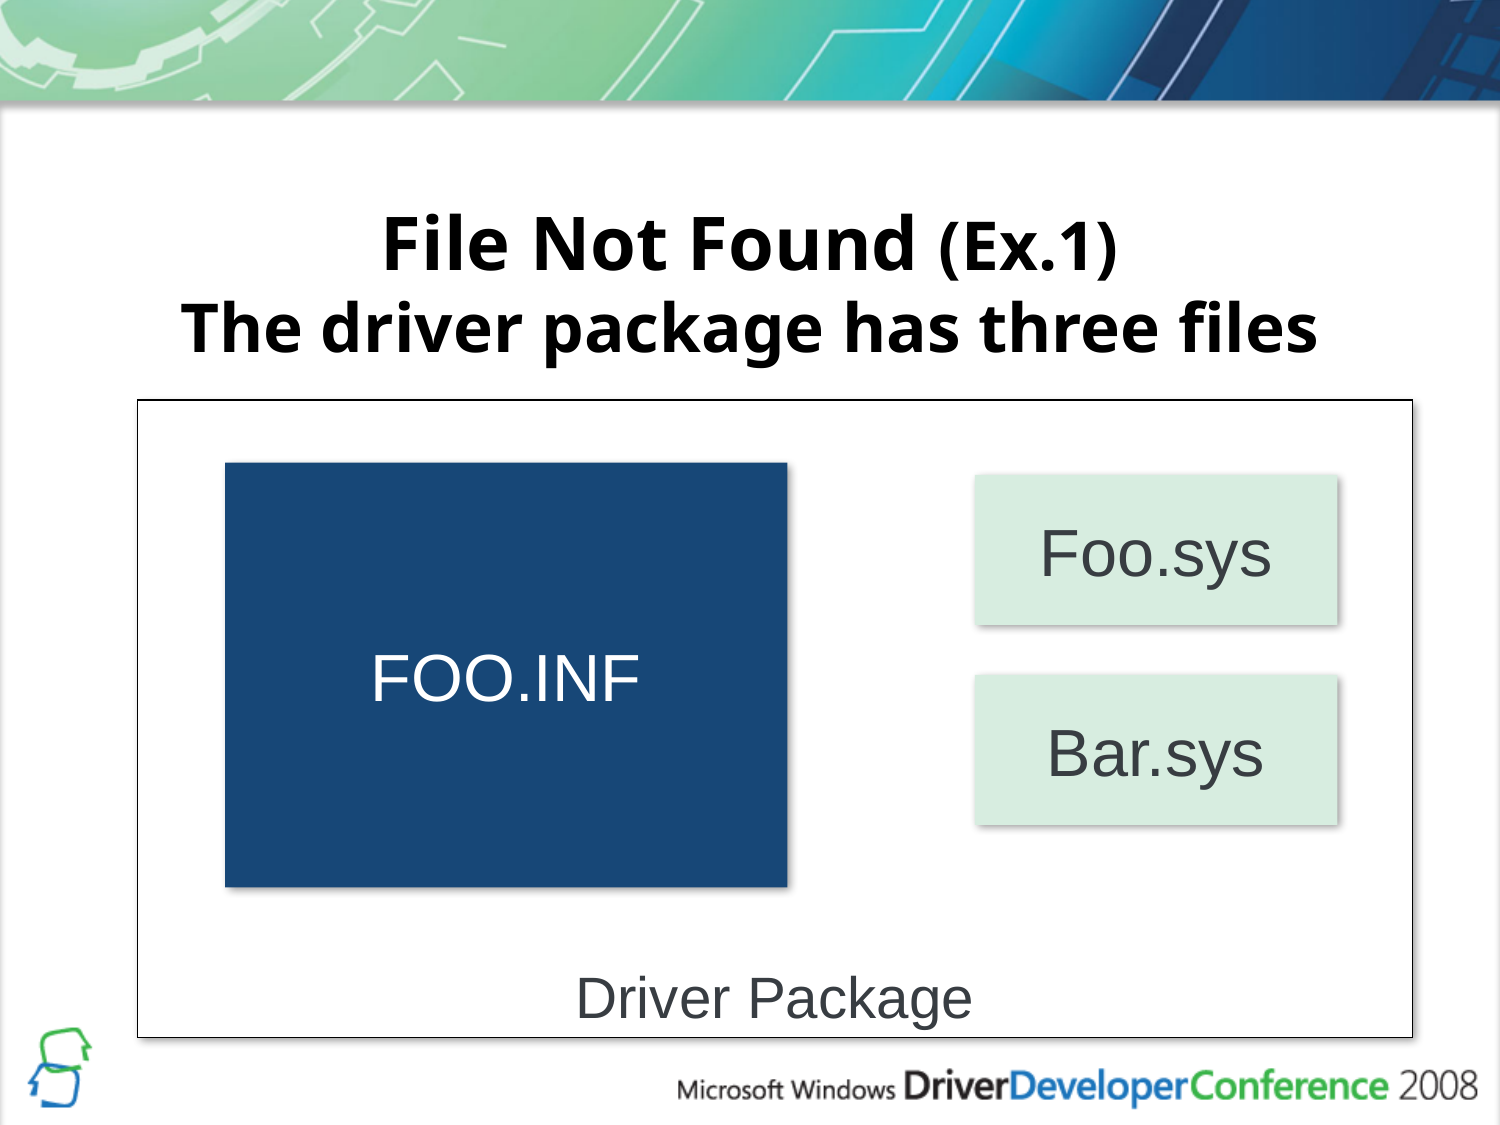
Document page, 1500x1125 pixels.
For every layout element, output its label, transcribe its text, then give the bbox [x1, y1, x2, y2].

text_box Driver Package [137, 399, 1413, 1038]
text_box FOO.INF [225, 462, 788, 888]
text_box Foo.sys [974, 474, 1338, 625]
picture [0, 0, 1500, 1125]
title File Not Found (Ex.1) The driver package has three files [75, 187, 1425, 375]
text_box Bar.sys [974, 674, 1338, 825]
